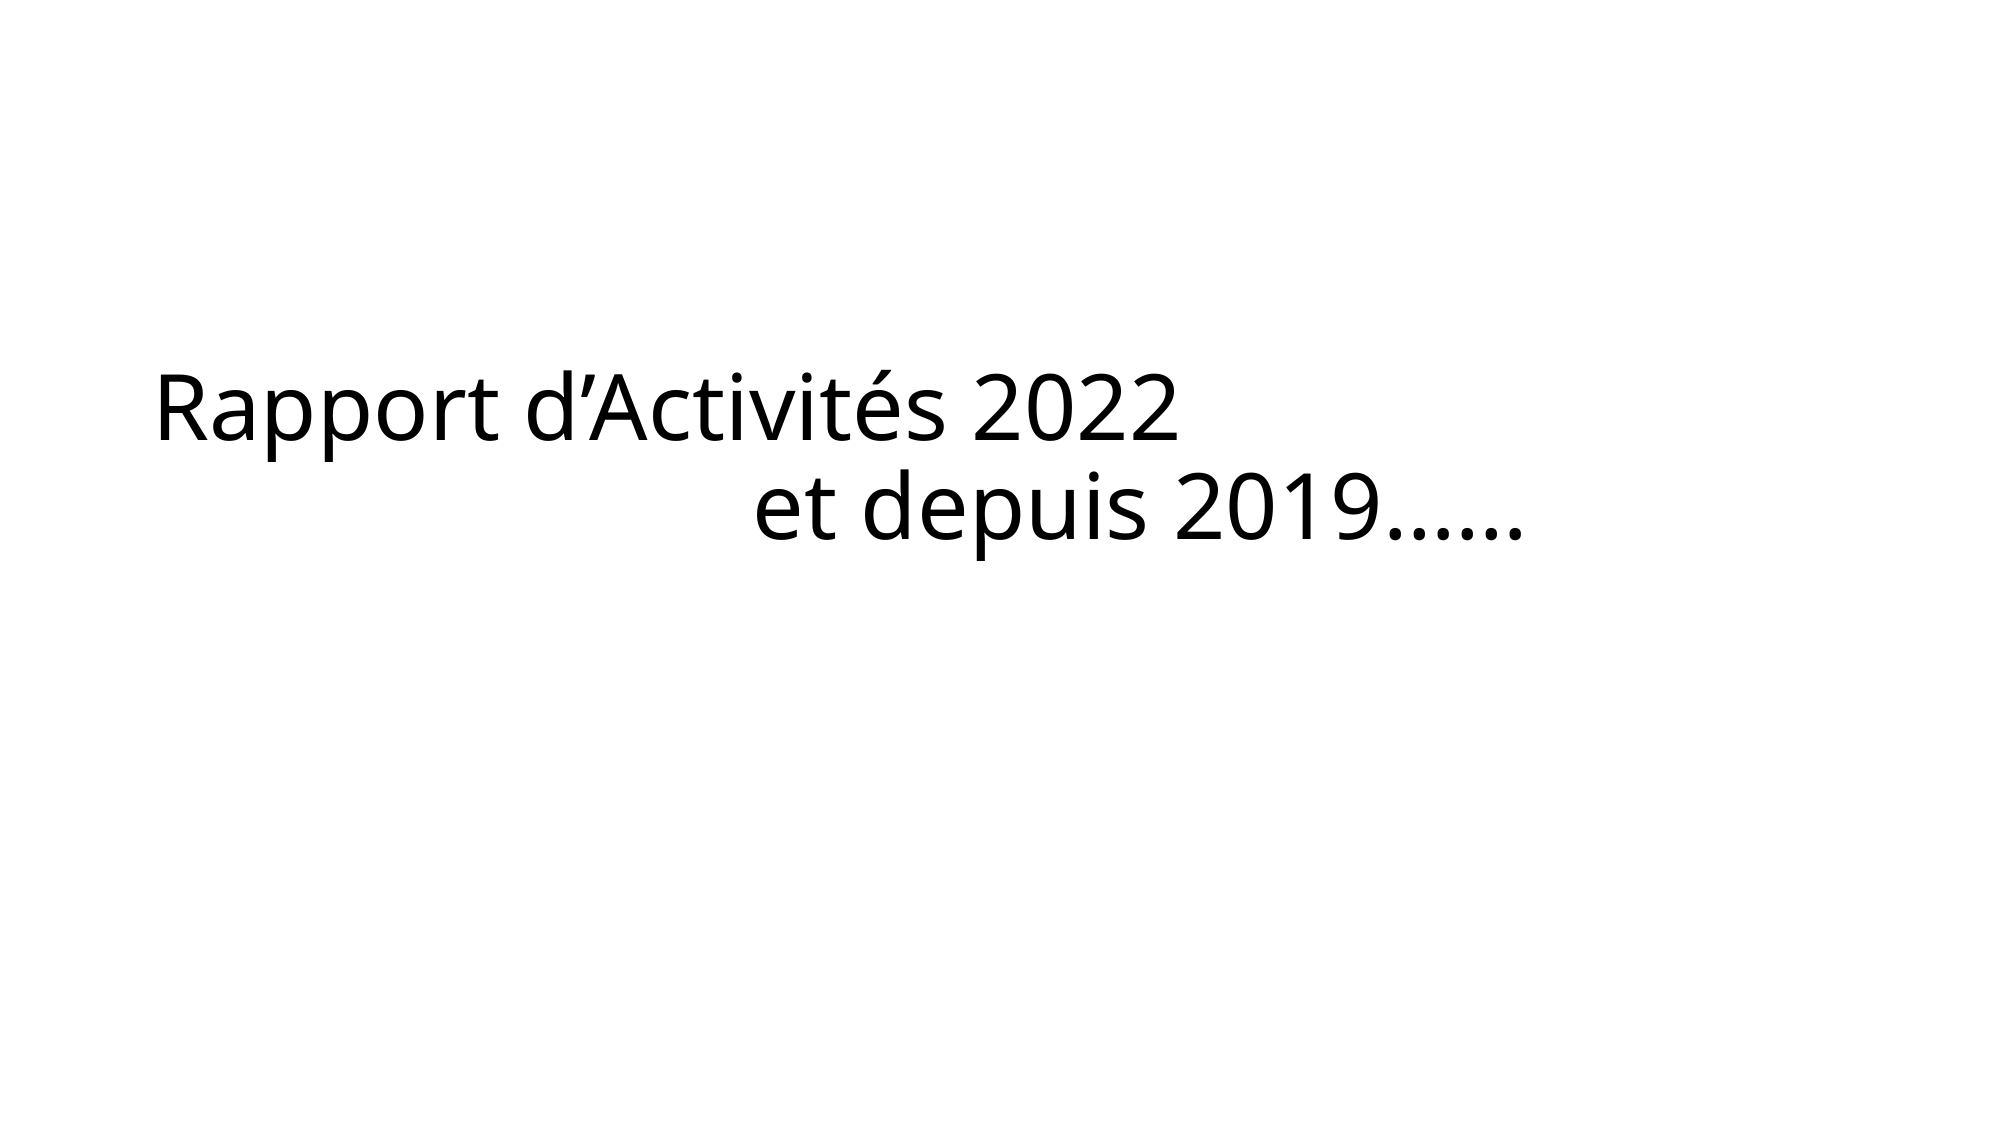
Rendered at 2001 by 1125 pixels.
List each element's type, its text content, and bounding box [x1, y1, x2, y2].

title Rapport d’Activités 2022 et depuis 2019…… [137, 351, 1863, 569]
